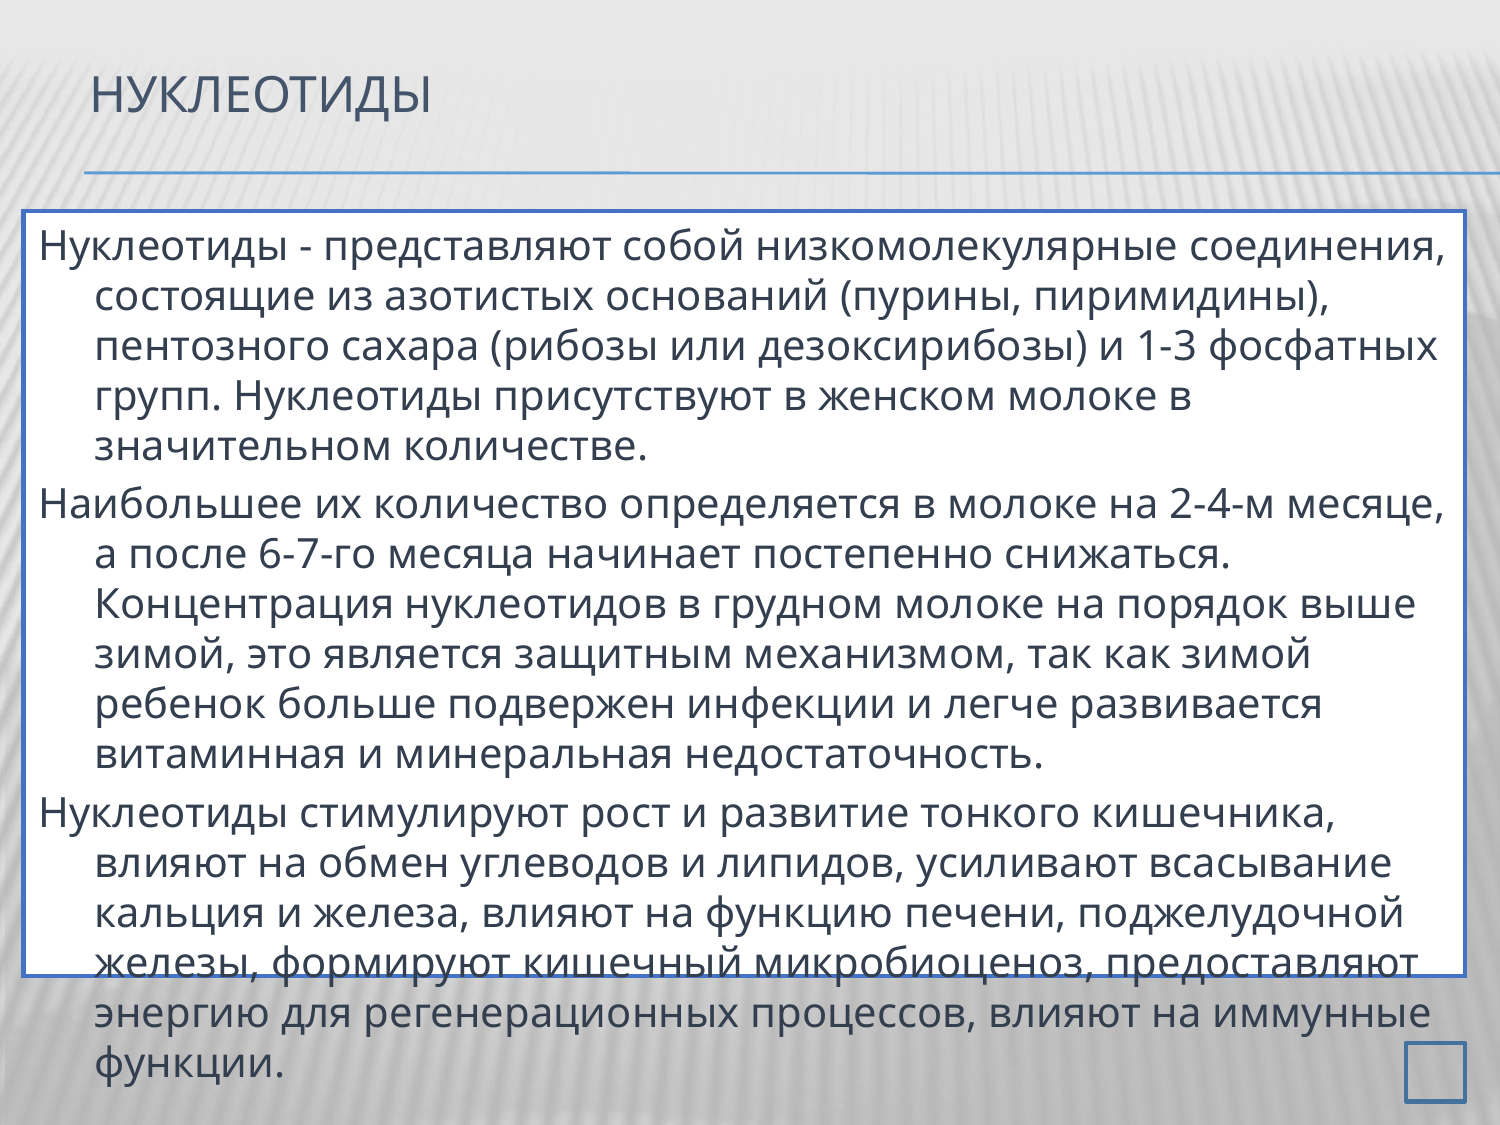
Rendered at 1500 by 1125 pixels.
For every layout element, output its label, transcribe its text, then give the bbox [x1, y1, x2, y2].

title Нуклеотиды [75, 45, 1425, 141]
text_box [1404, 1041, 1467, 1104]
list Нуклеотиды - представляют собой низкомолекулярные соединения, состоящие из азотистых оснований (пурины, пиримидины), пентозного сахара (рибозы или дезоксирибозы) и 1-3 фосфатных групп. Нуклеотиды присутствуют в женском молоке в значительном количестве. Наибольшее их количество определяется в молоке на 2-4-м месяце, а после 6-7-го месяца начинает постепенно снижаться. Концентрация нуклеотидов в грудном молоке на порядок выше зимой, это является защитным механизмом, так как зимой ребенок больше подвержен инфекции и легче развивается витаминная и минеральная недостаточность. Нуклеотиды стимулируют рост и развитие тонкого кишечника, влияют на обмен углеводов и липидов, усиливают всасывание кальция и железа, влияют на функцию печени, поджелудочной железы, формируют кишечный микробиоценоз, предоставляют энергию для регенерационных процессов, влияют на иммунные функции. [21, 209, 1467, 978]
